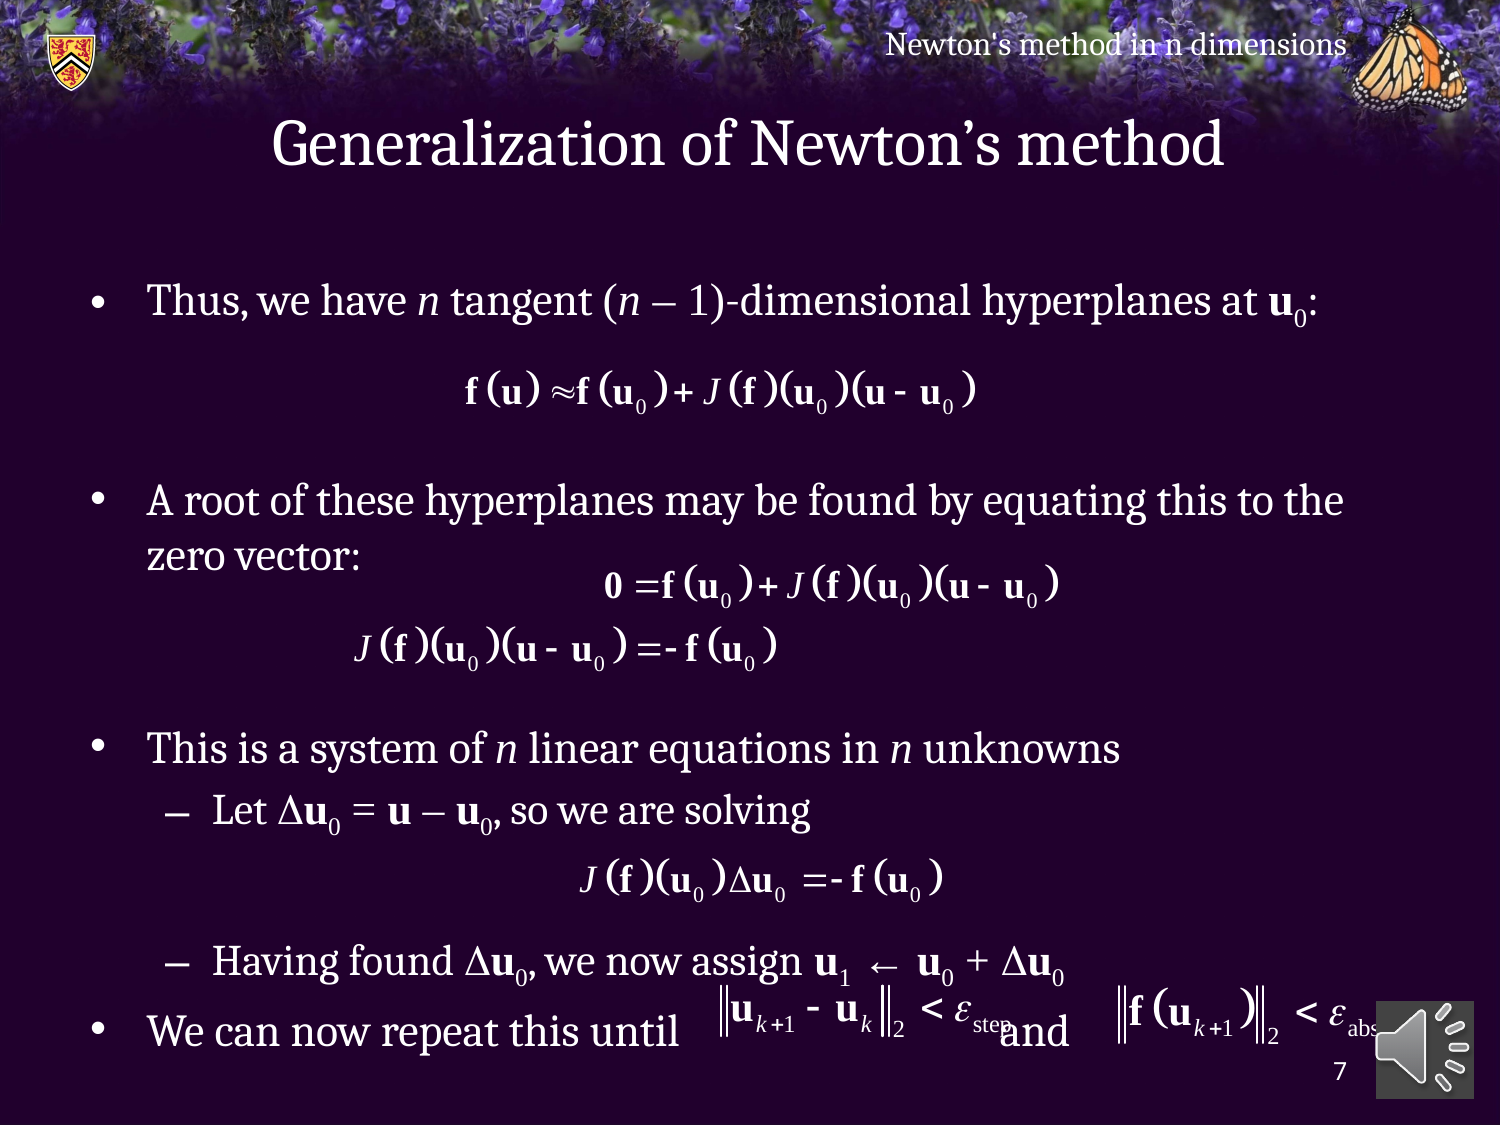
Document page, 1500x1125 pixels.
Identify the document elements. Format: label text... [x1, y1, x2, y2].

title Generalization of Newton’s method [75, 45, 1425, 233]
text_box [1109, 973, 1389, 1056]
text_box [459, 361, 981, 428]
picture [0, 0, 1500, 1125]
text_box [597, 555, 1066, 622]
footer Newton's method in n dimensions [320, 12, 1363, 73]
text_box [710, 974, 1024, 1048]
list Thus, we have n tangent (n – 1)-dimensional hyperplanes at u0: A root of these hyperplanes may be found by equating this to the zero vector: This is a system of n linear equations in n unknowns Let Du0 = u – u0, so we are solving Having found Du0, we now assign u1 ← u0 + Du0 We can now repeat this until and [75, 262, 1425, 1005]
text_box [344, 618, 783, 685]
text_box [570, 849, 951, 917]
slide_number 7 [1187, 1064, 1363, 1103]
